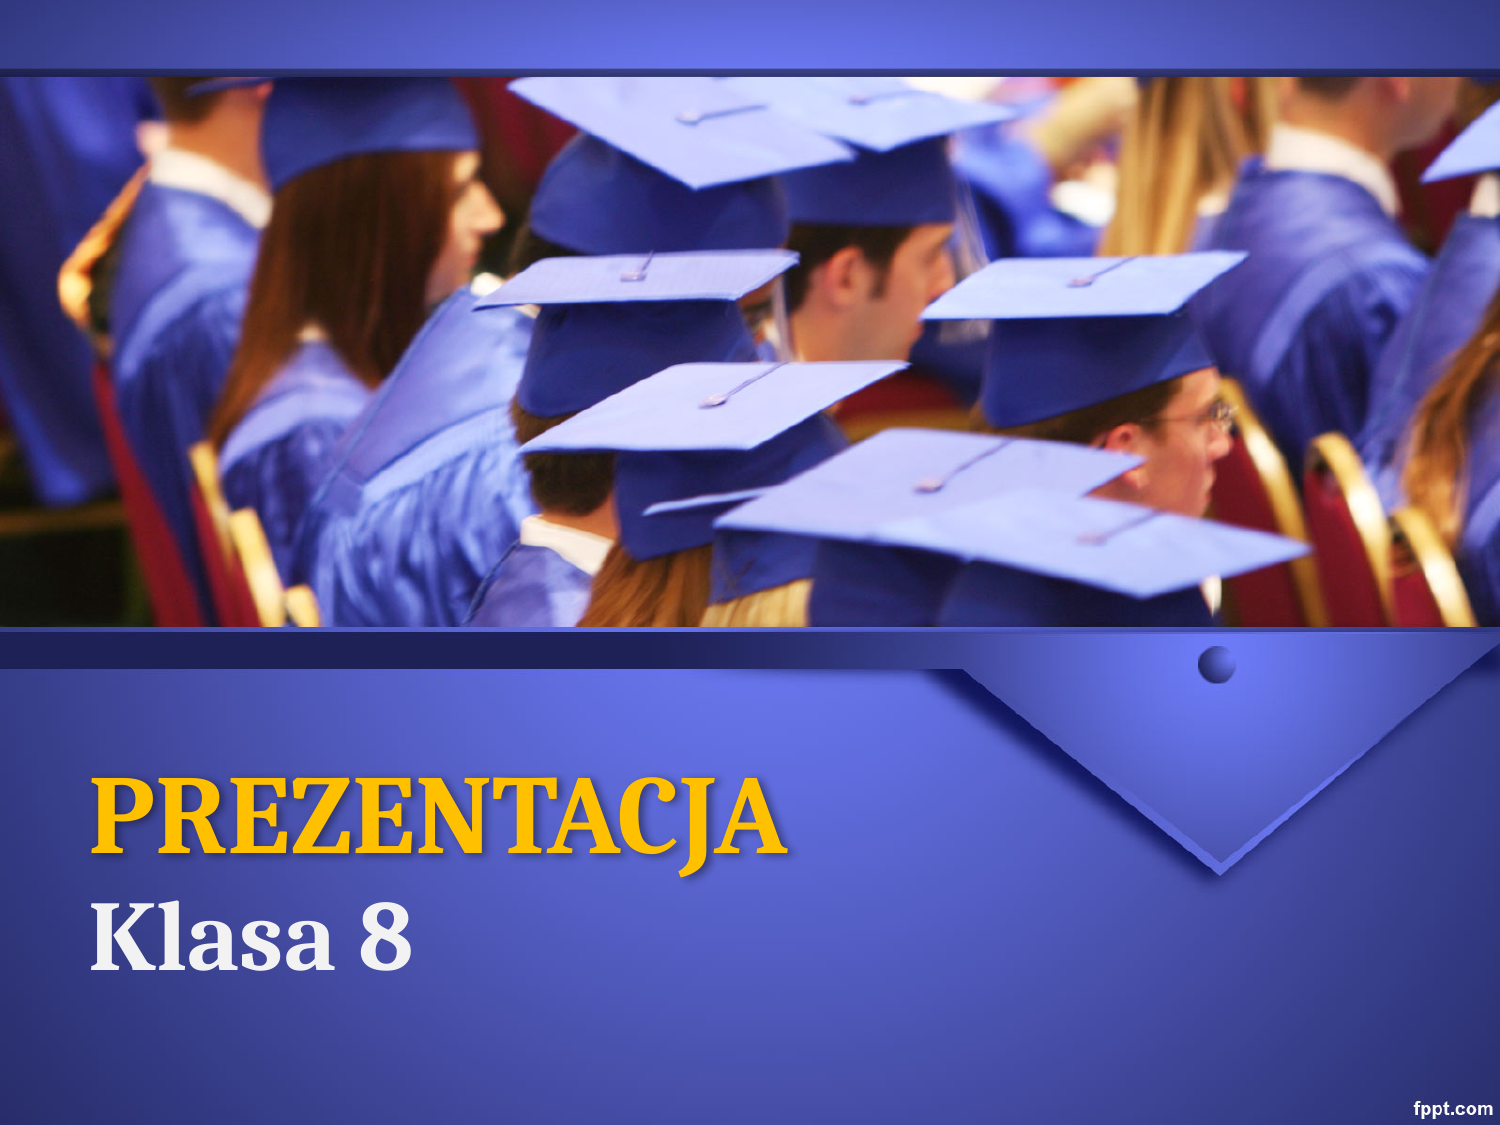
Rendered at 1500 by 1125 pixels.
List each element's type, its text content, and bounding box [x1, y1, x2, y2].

title PREZENTACJA [73, 737, 1349, 879]
subtitle Klasa 8 [73, 863, 1124, 1001]
picture [0, 0, 1500, 1125]
